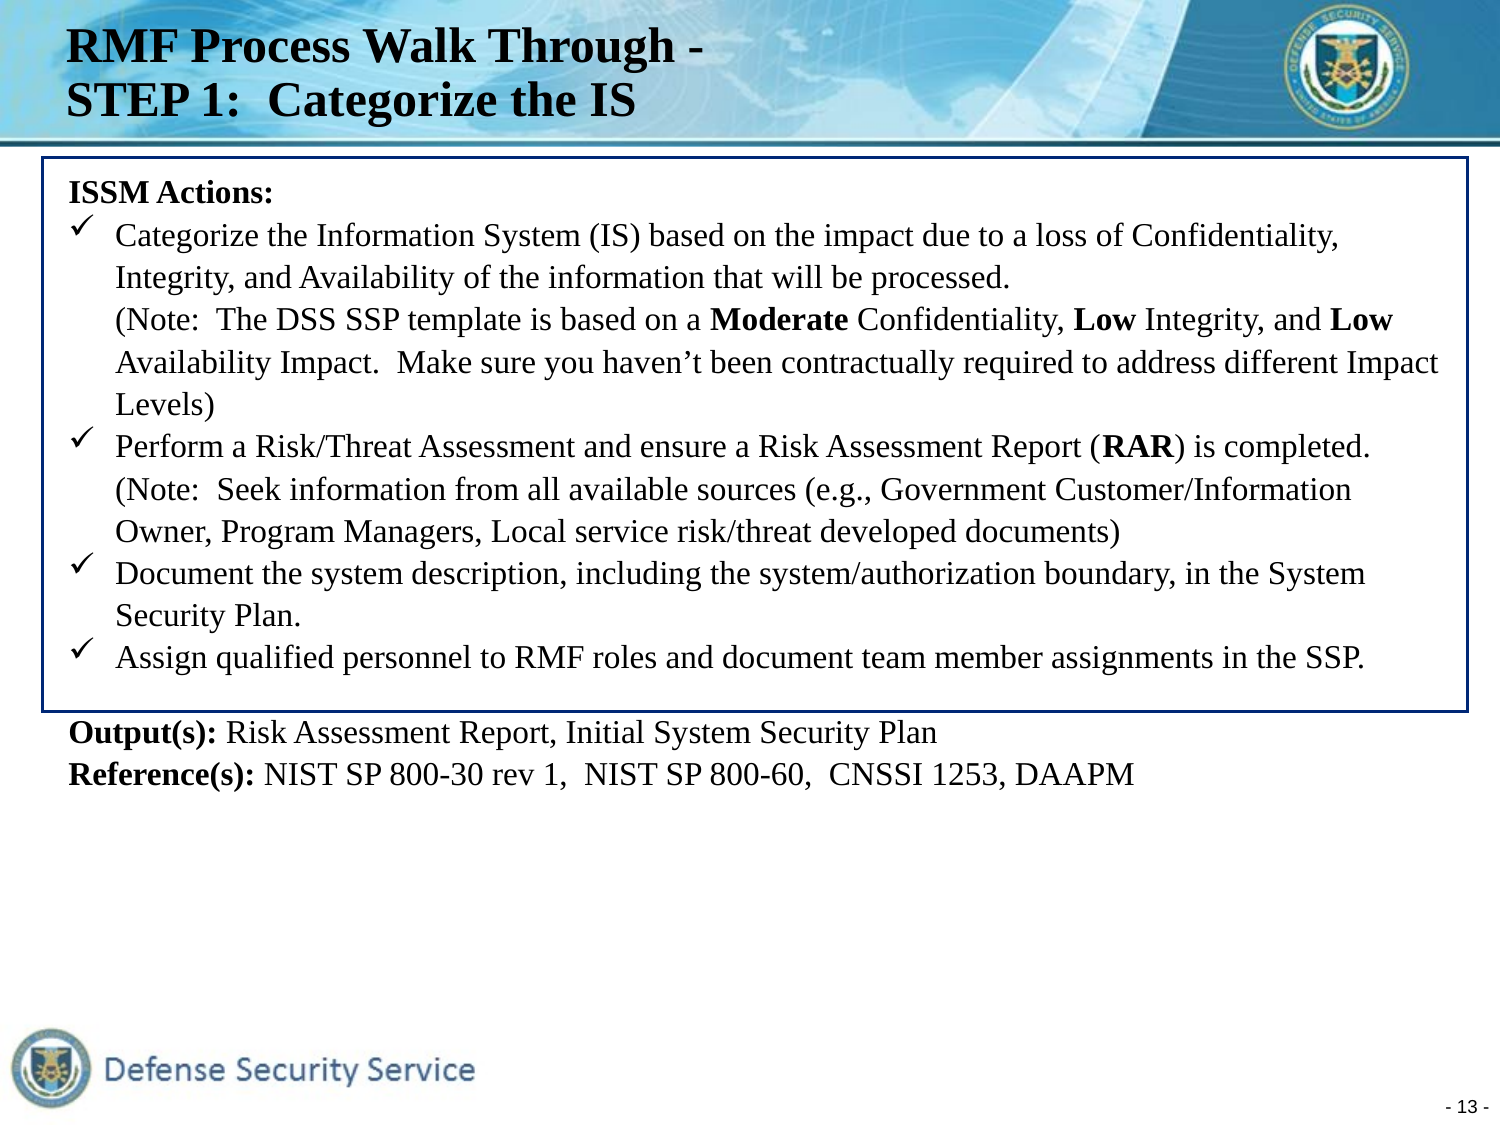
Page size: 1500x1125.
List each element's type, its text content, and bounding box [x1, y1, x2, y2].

picture [0, 0, 1500, 146]
picture [0, 317, 1500, 1125]
text_box ISSM Actions: Categorize the Information System (IS) based on the impact due to a loss of Confidentiality, Integrity, and Availability of the information that will be processed. (Note: The DSS SSP template is based on a Moderate Confidentiality, Low Integrity, and Low Availability Impact. Make sure you haven’t been contractually required to address different Impact Levels) Perform a Risk/Threat Assessment and ensure a Risk Assessment Report (RAR) is completed. (Note: Seek information from all available sources (e.g., Government Customer/Information Owner, Program Managers, Local service risk/threat developed documents) Document the system description, including the system/authorization boundary, in the System Security Plan. Assign qualified personnel to RMF roles and document team member assignments in the SSP. Output(s): Risk Assessment Report, Initial System Security Plan Reference(s): NIST SP 800-30 rev 1, NIST SP 800-60, CNSSI 1253, DAAPM [53, 712, 1457, 831]
text_box [42, 157, 1468, 712]
title RMF Process Walk Through - STEP 1: Categorize the IS [65, 17, 1299, 127]
